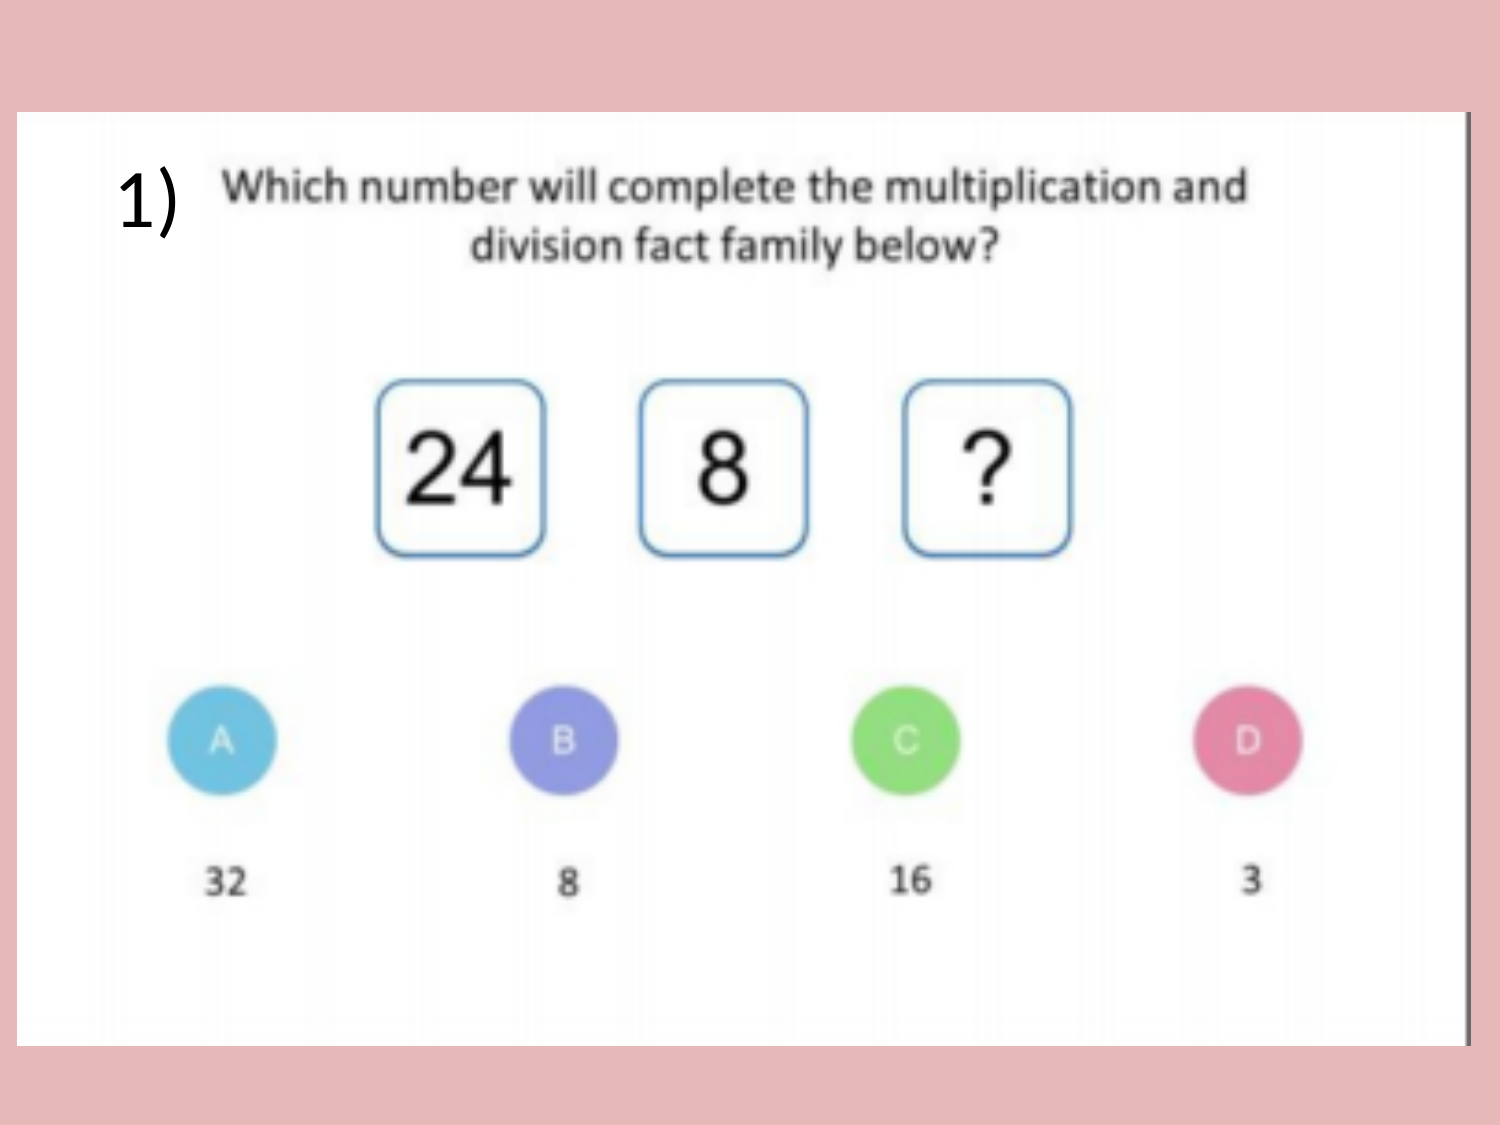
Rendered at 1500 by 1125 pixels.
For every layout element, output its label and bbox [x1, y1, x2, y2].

picture [17, 112, 1471, 1047]
